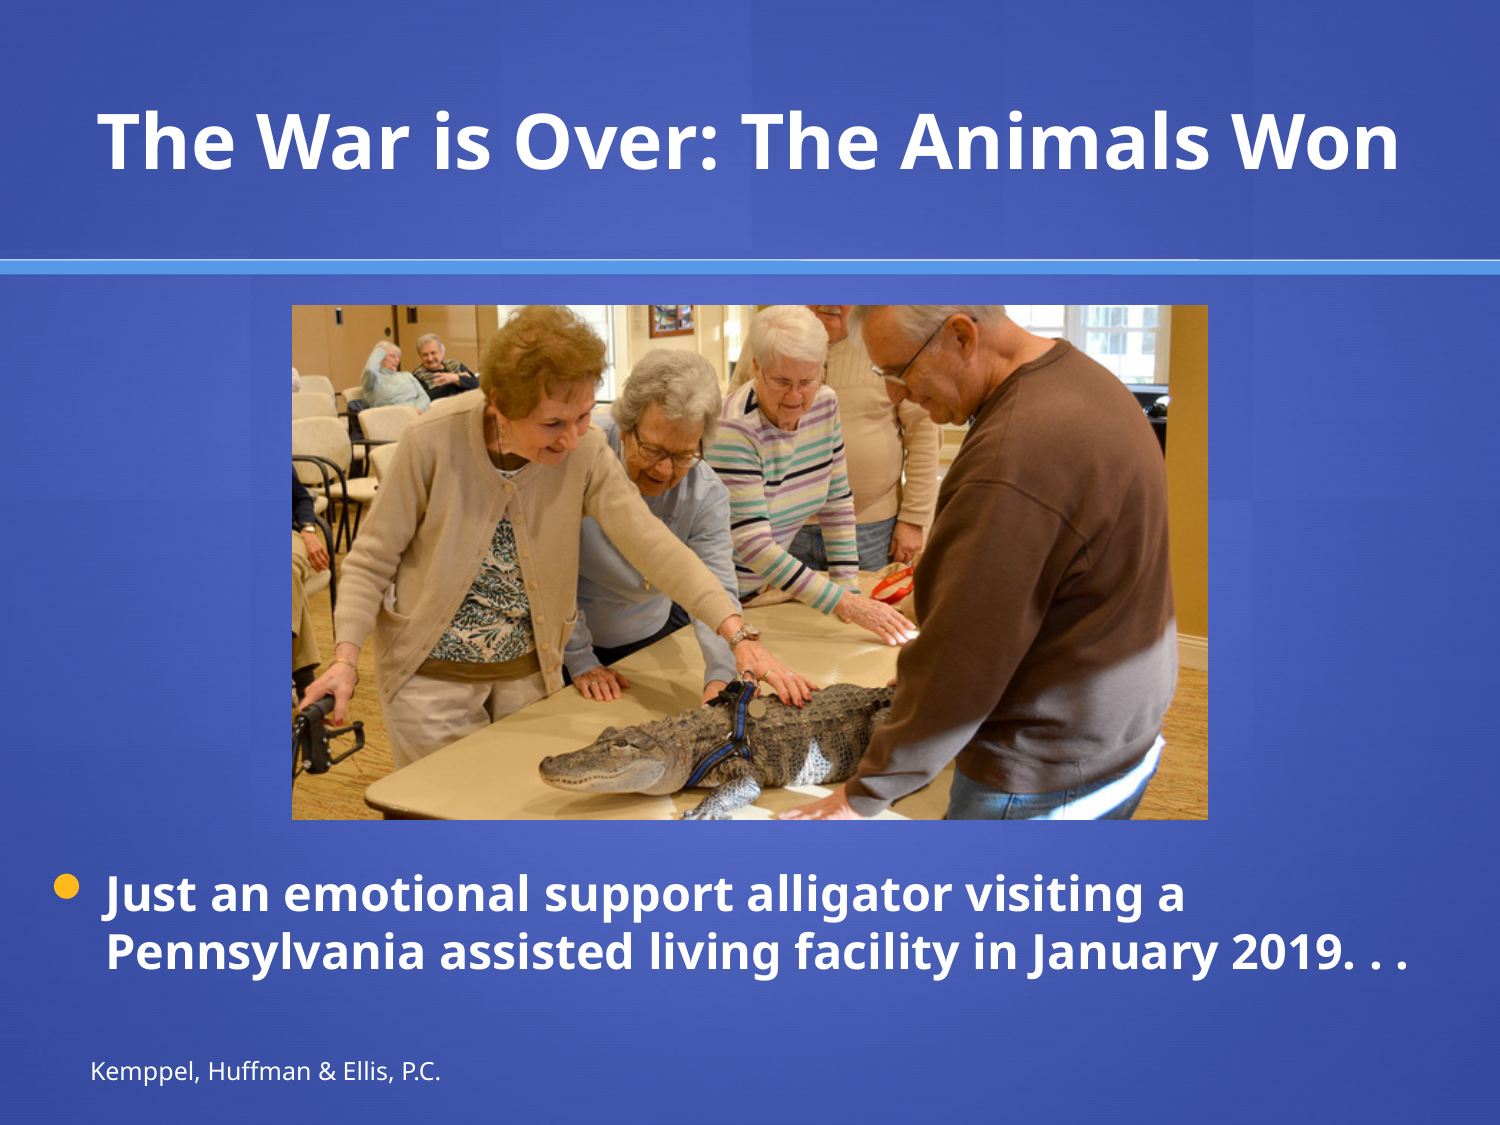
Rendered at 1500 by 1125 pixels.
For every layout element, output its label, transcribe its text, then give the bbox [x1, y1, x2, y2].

footer Kemppel, Huffman & Ellis, P.C. [75, 1042, 550, 1103]
title The War is Over: The Animals Won [75, 45, 1425, 233]
list Just an emotional support alligator visiting a Pennsylvania assisted living facility in January 2019. . . [35, 855, 1425, 1043]
picture [291, 304, 1209, 821]
